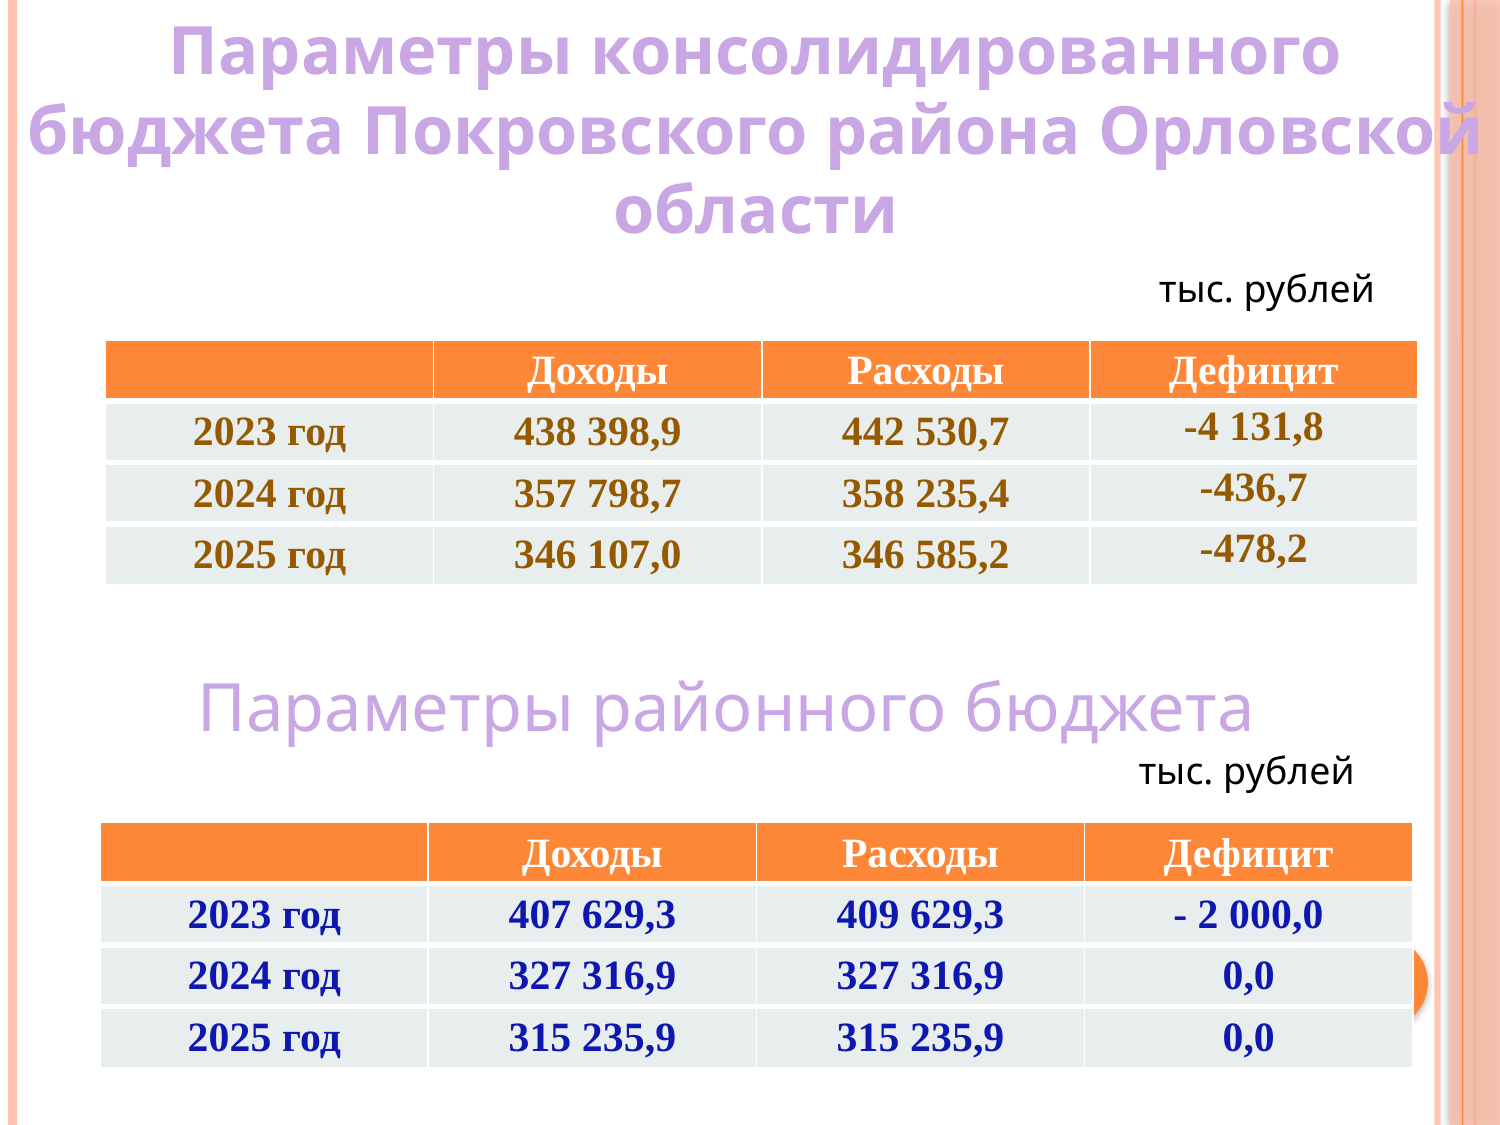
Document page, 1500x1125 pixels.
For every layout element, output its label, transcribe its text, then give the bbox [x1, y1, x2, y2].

table_header [101, 823, 427, 881]
table_cell 0,0 [1085, 948, 1412, 1004]
table_cell 315 235,9 [429, 1009, 756, 1067]
table_header Доходы [434, 341, 761, 398]
table_header [106, 341, 433, 398]
table_header Доходы [429, 823, 756, 881]
table_header Дефицит [1085, 823, 1412, 881]
table_header Расходы [763, 341, 1089, 398]
table_cell 358 235,4 [763, 465, 1089, 521]
table_cell 346 585,2 [763, 527, 1089, 584]
table_cell 2024 год [101, 948, 427, 1004]
text_box тыс. рублей [1123, 739, 1370, 800]
table_cell 357 798,7 [434, 465, 761, 521]
table_cell 346 107,0 [434, 527, 761, 584]
table_cell 327 316,9 [429, 948, 756, 1004]
text_box Параметры районного бюджета [0, 668, 1453, 745]
table_header Дефицит [1091, 341, 1417, 398]
table_cell 2024 год [106, 465, 433, 521]
table_cell 407 629,3 [429, 886, 756, 942]
table_cell -436,7 [1091, 465, 1417, 521]
table_cell 442 530,7 [763, 404, 1089, 460]
table_cell -478,2 [1091, 527, 1417, 584]
text_box Параметры консолидированного бюджета Покровского района Орловской области [11, 81, 1500, 248]
table_cell 438 398,9 [434, 404, 761, 460]
table_header Расходы [757, 823, 1084, 881]
table_cell 0,0 [1085, 1009, 1412, 1067]
table_cell 315 235,9 [757, 1009, 1084, 1067]
table_cell 2025 год [101, 1009, 427, 1067]
table_cell 327 316,9 [757, 948, 1084, 1004]
table_cell 409 629,3 [757, 886, 1084, 942]
text_box [913, 0, 1500, 81]
table_cell 2025 год [106, 527, 433, 584]
table_cell -4 131,8 [1091, 404, 1417, 460]
table_cell 2023 год [106, 404, 433, 460]
table_cell 2023 год [101, 886, 427, 942]
table_cell - 2 000,0 [1085, 886, 1412, 942]
text_box тыс. рублей [1144, 257, 1391, 318]
